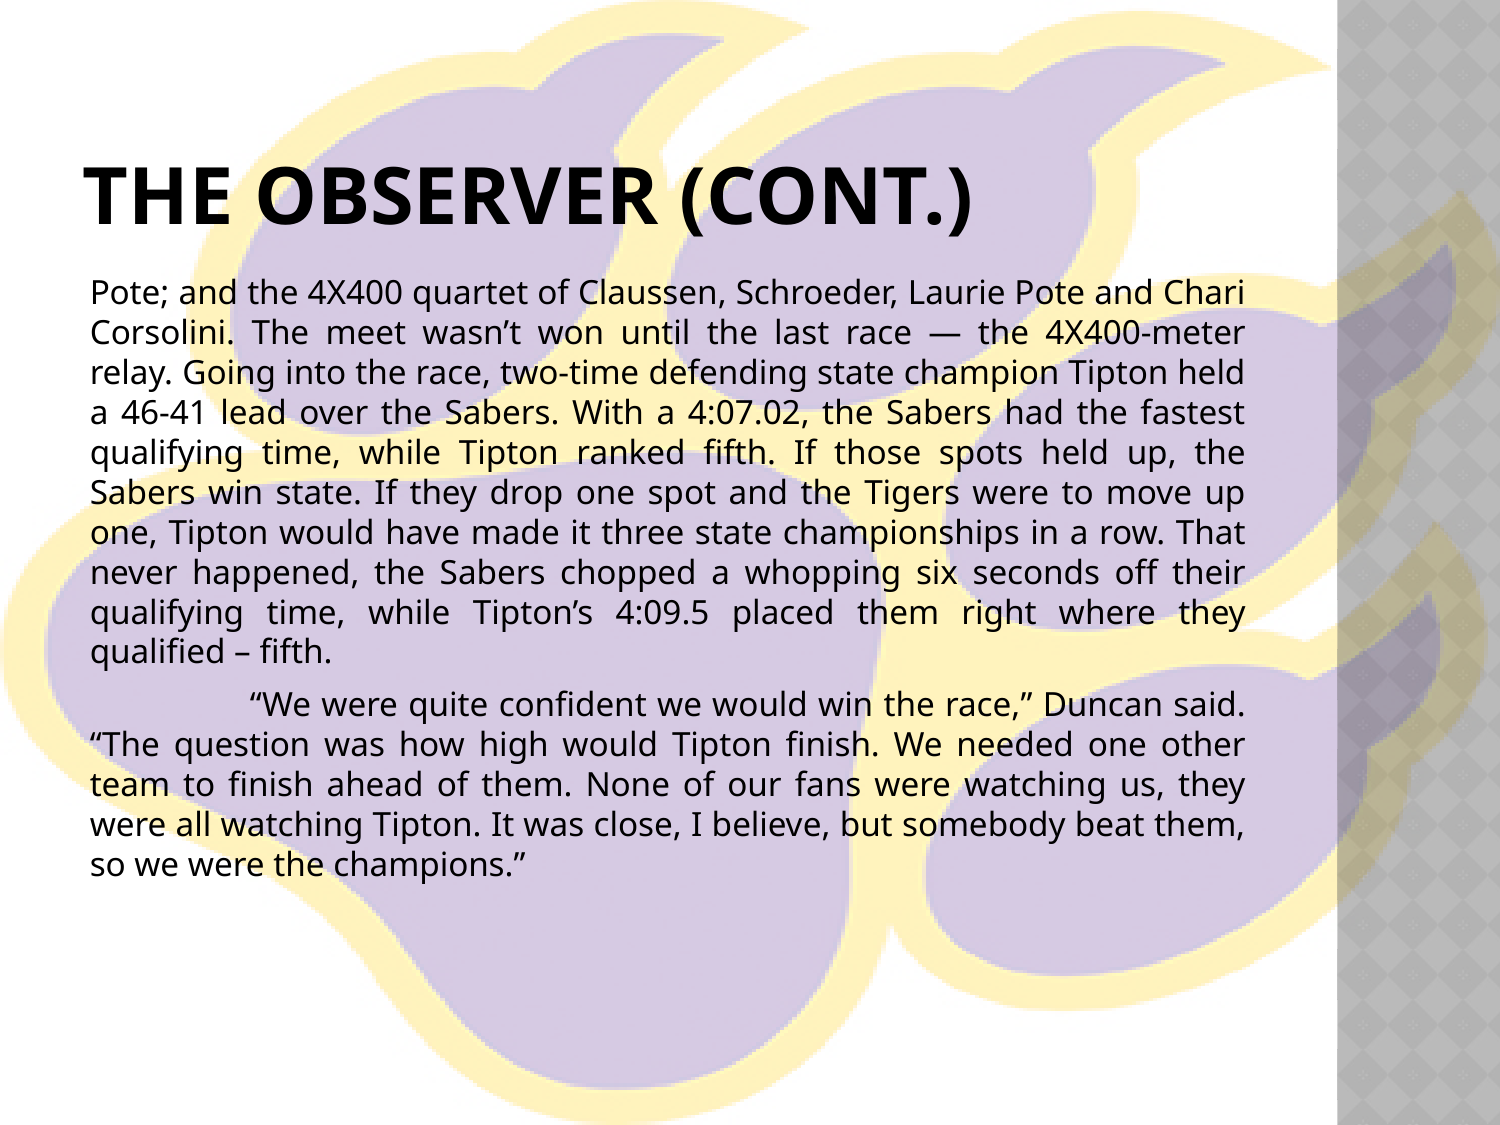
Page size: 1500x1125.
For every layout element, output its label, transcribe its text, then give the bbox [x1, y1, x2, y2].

list Pote; and the 4X400 quartet of Claussen, Schroeder, Laurie Pote and Chari Corsolini. The meet wasn’t won until the last race — the 4X400-meter relay. Going into the race, two-time defending state champion Tipton held a 46-41 lead over the Sabers. With a 4:07.02, the Sabers had the fastest qualifying time, while Tipton ranked fifth. If those spots held up, the Sabers win state. If they drop one spot and the Tigers were to move up one, Tipton would have made it three state championships in a row. That never happened, the Sabers chopped a whopping six seconds off their qualifying time, while Tipton’s 4:09.5 placed them right where they qualified – fifth. “We were quite confident we would win the race,” Duncan said. “The question was how high would Tipton finish. We needed one other team to finish ahead of them. None of our fans were watching us, they were all watching Tipton. It was close, I believe, but somebody beat them, so we were the champions.” [75, 264, 1263, 1059]
title The Observer (cont.) [75, 52, 1263, 240]
